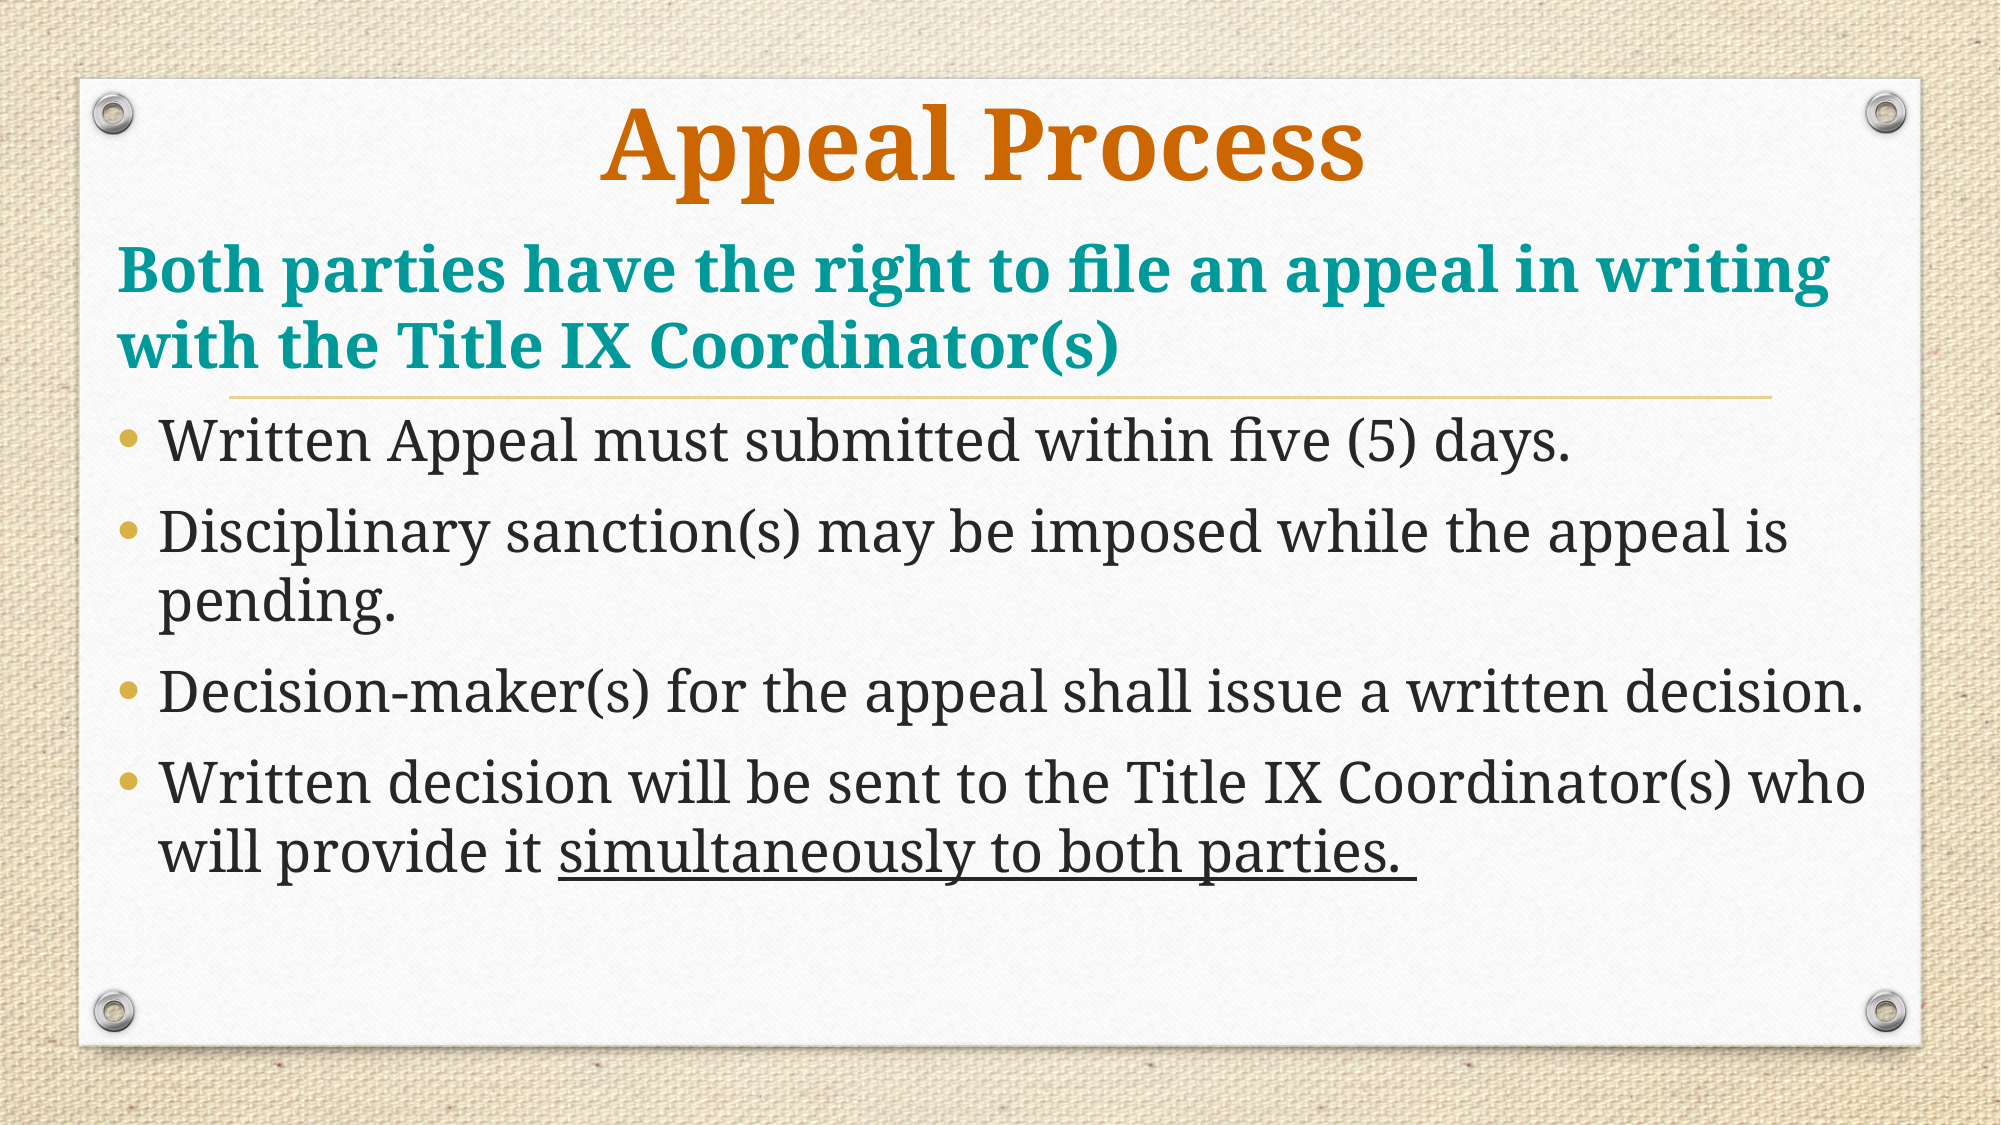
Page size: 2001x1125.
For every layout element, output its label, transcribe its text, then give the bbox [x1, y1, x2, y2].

list Both parties have the right to file an appeal in writing with the Title IX Coordinator(s) Written Appeal must submitted within five (5) days. Disciplinary sanction(s) may be imposed while the appeal is pending. Decision-maker(s) for the appeal shall issue a written decision. Written decision will be sent to the Title IX Coordinator(s) who will provide it simultaneously to both parties. [102, 222, 1898, 958]
picture [0, 0, 2001, 1125]
title Appeal Process [121, 57, 1846, 222]
